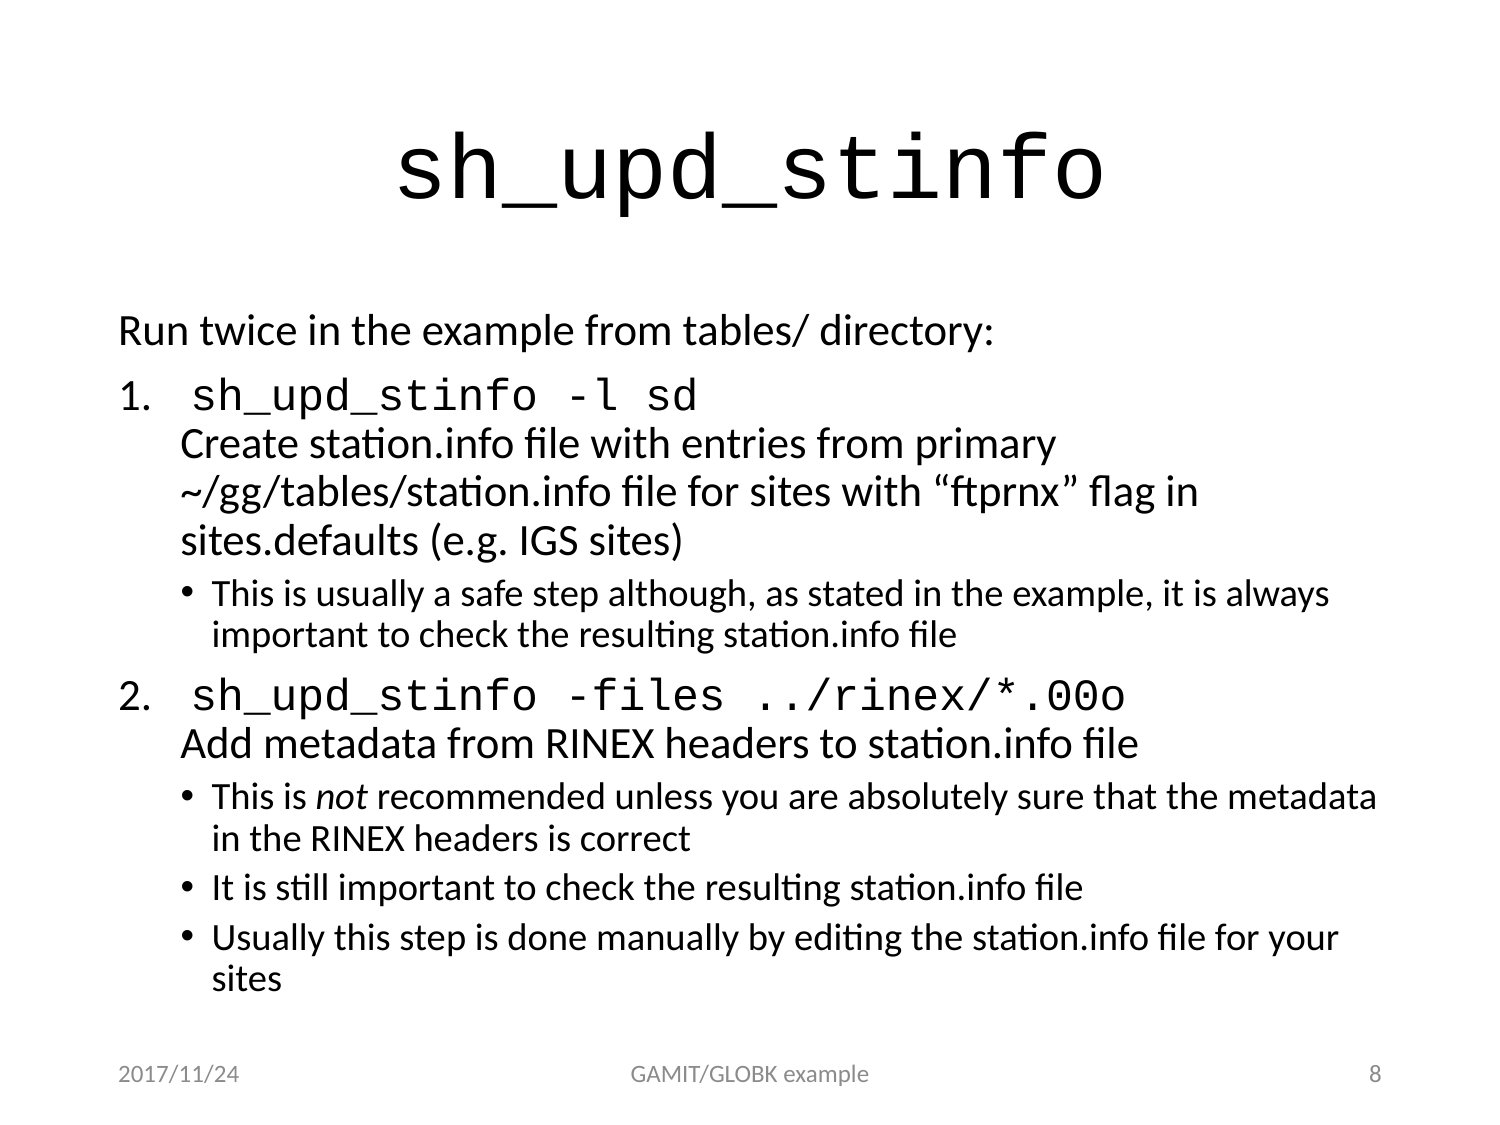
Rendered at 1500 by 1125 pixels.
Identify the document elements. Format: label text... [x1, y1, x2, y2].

list Run twice in the example from tables/ directory: sh_upd_stinfo -l sd Create station.info file with entries from primary ~/gg/tables/station.info file for sites with “ftprnx” flag in sites.defaults (e.g. IGS sites) This is usually a safe step although, as stated in the example, it is always important to check the resulting station.info file sh_upd_stinfo -files ../rinex/*.00o Add metadata from RINEX headers to station.info file This is not recommended unless you are absolutely sure that the metadata in the RINEX headers is correct It is still important to check the resulting station.info file Usually this step is done manually by editing the station.info file for your sites [103, 299, 1397, 1014]
footer GAMIT/GLOBK example [496, 1042, 1004, 1103]
title sh_upd_stinfo [103, 59, 1397, 278]
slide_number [103, 1042, 441, 1103]
slide_number 7 [1059, 1042, 1397, 1103]
